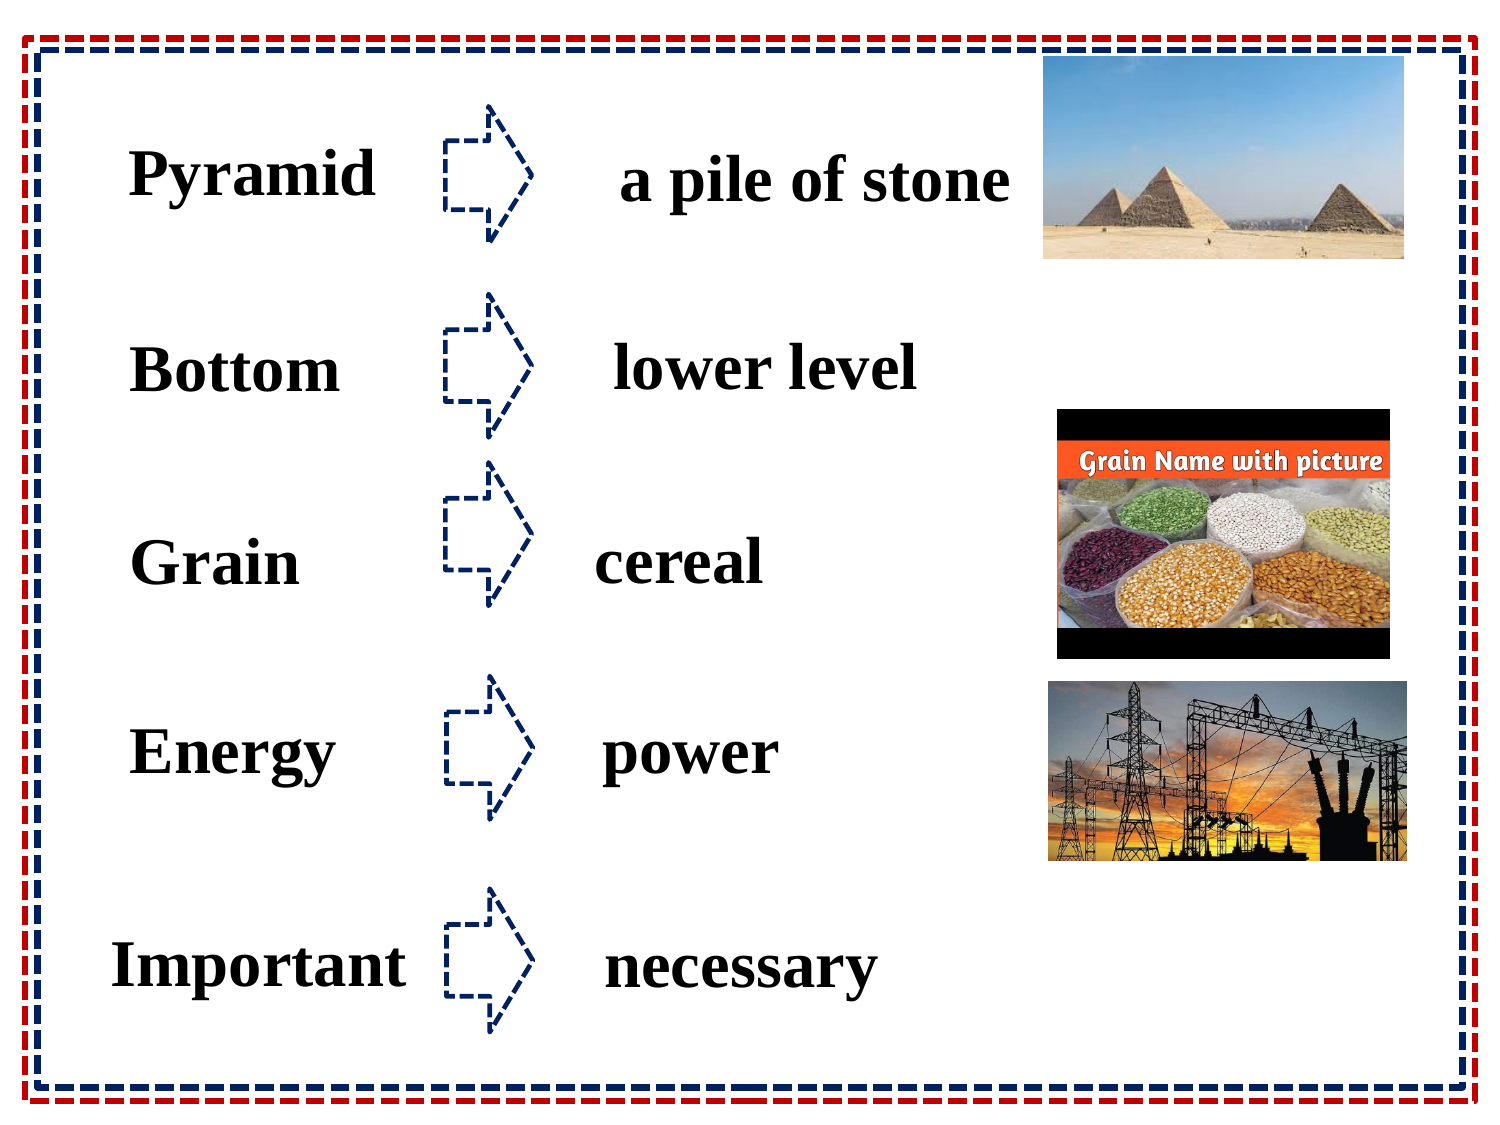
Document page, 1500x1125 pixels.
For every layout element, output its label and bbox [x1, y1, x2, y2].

picture [1057, 409, 1390, 660]
picture [1048, 681, 1407, 861]
picture [1042, 56, 1405, 260]
text_box [24, 38, 1476, 1102]
